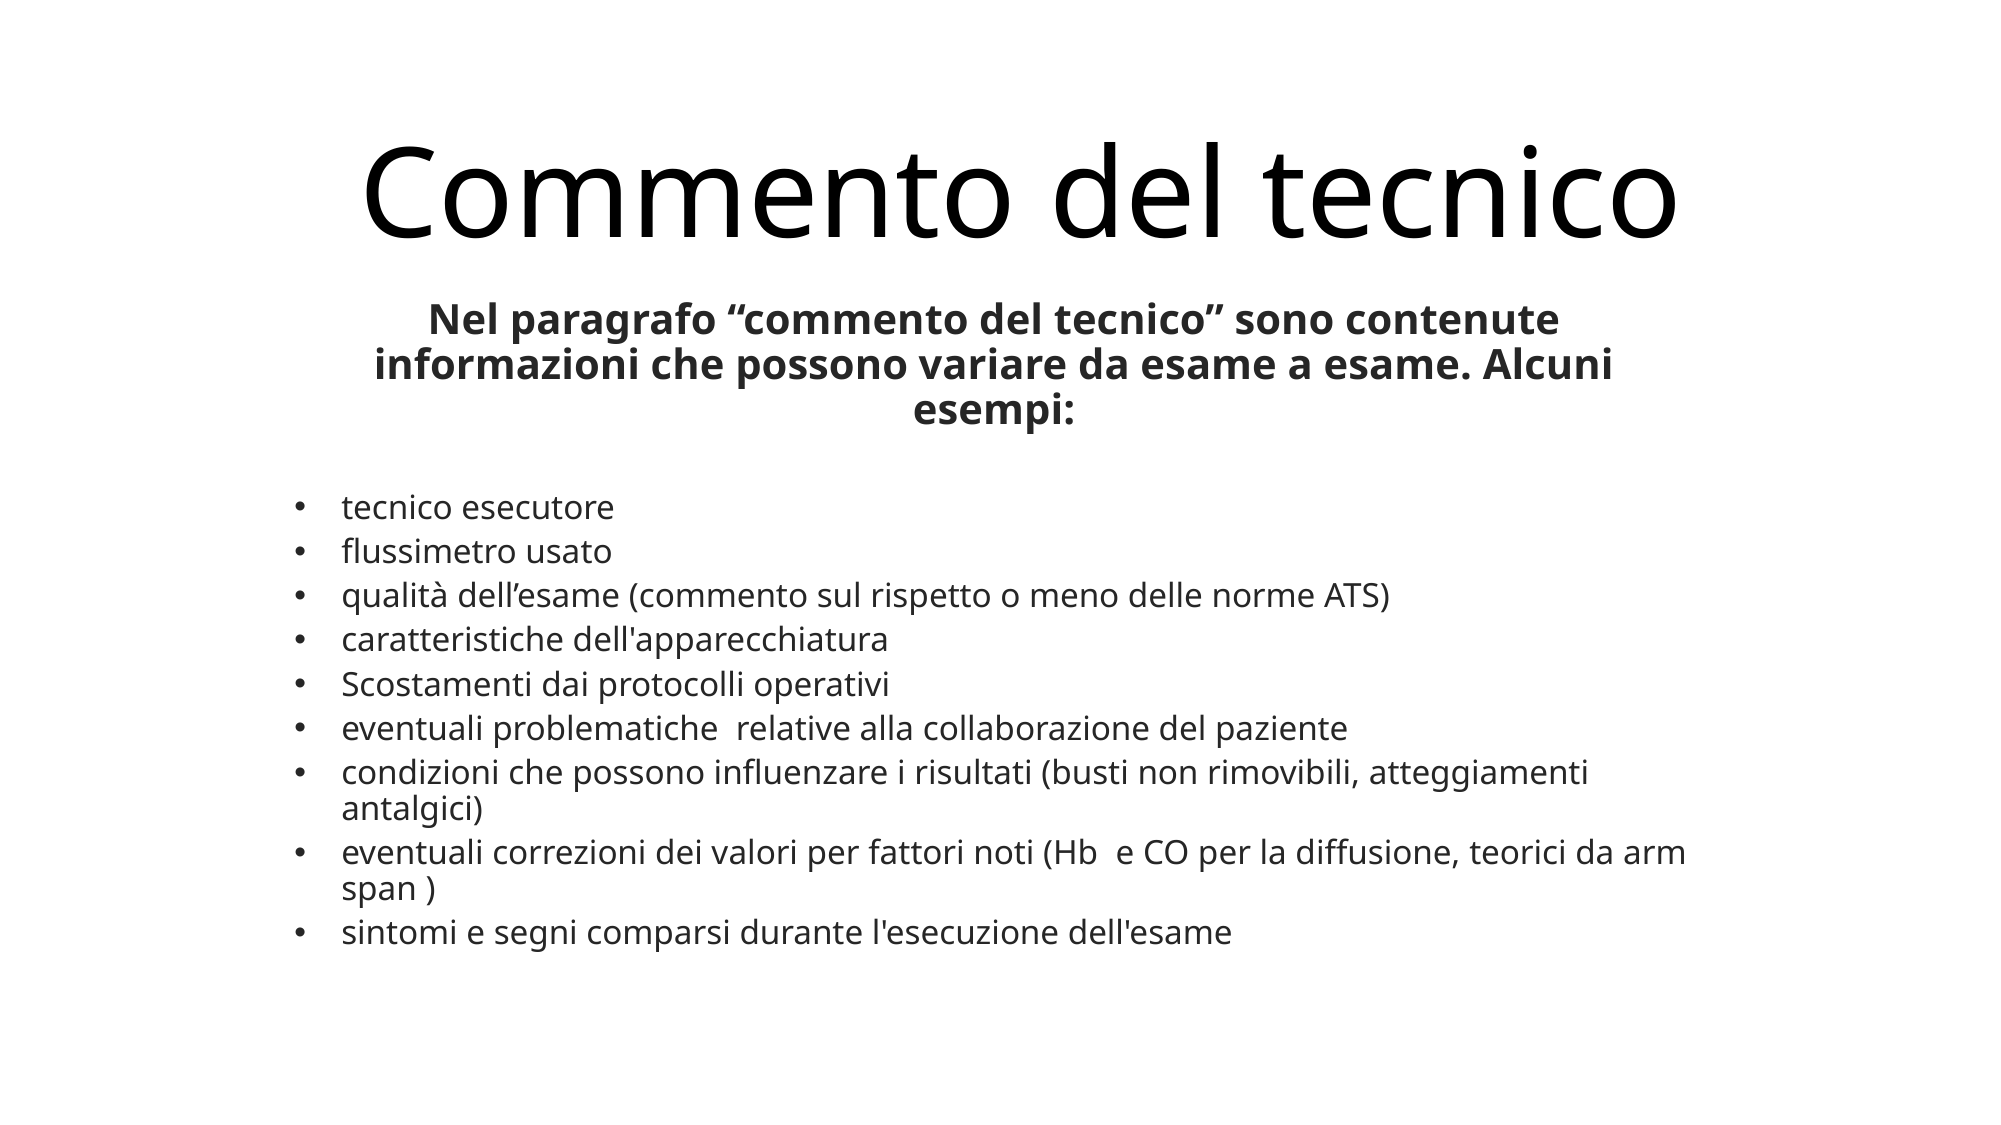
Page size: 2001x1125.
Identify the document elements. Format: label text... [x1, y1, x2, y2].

subtitle Nel paragrafo “commento del tecnico” sono contenute informazioni che possono variare da esame a esame. Alcuni esempi: tecnico esecutore flussimetro usato qualità dell’esame (commento sul rispetto o meno delle norme ATS) caratteristiche dell'apparecchiatura Scostamenti dai protocolli operativi eventuali problematiche relative alla collaborazione del paziente condizioni che possono influenzare i risultati (busti non rimovibili, atteggiamenti antalgici) eventuali correzioni dei valori per fattori noti (Hb e CO per la diffusione, teorici da arm span ) sintomi e segni comparsi durante l'esecuzione dell'esame [279, 290, 1709, 1000]
title Commento del tecnico [109, 30, 1933, 273]
